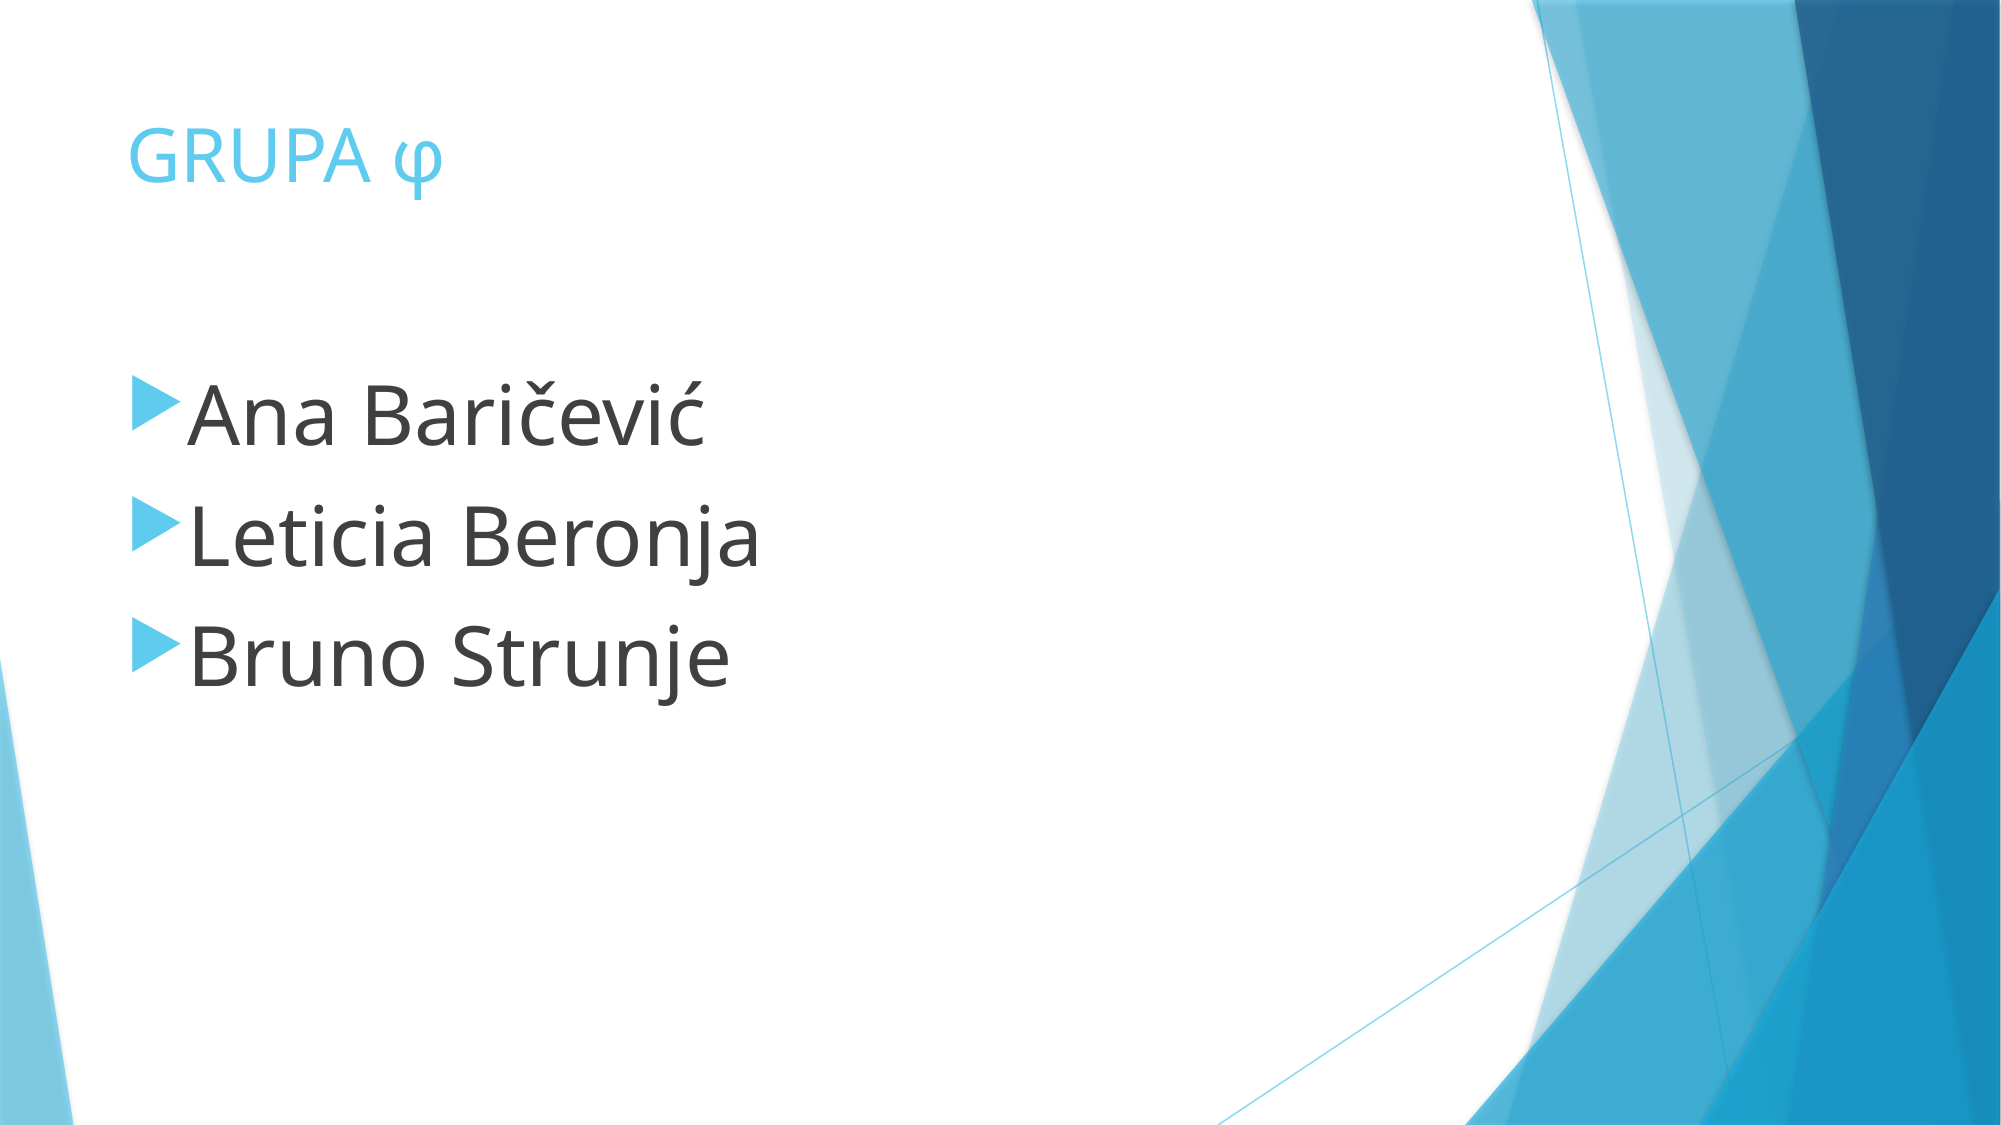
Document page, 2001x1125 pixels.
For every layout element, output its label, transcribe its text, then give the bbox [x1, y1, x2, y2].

title GRUPA φ [111, 99, 1522, 317]
list Ana Baričević Leticia Beronja Bruno Strunje [111, 354, 1522, 992]
